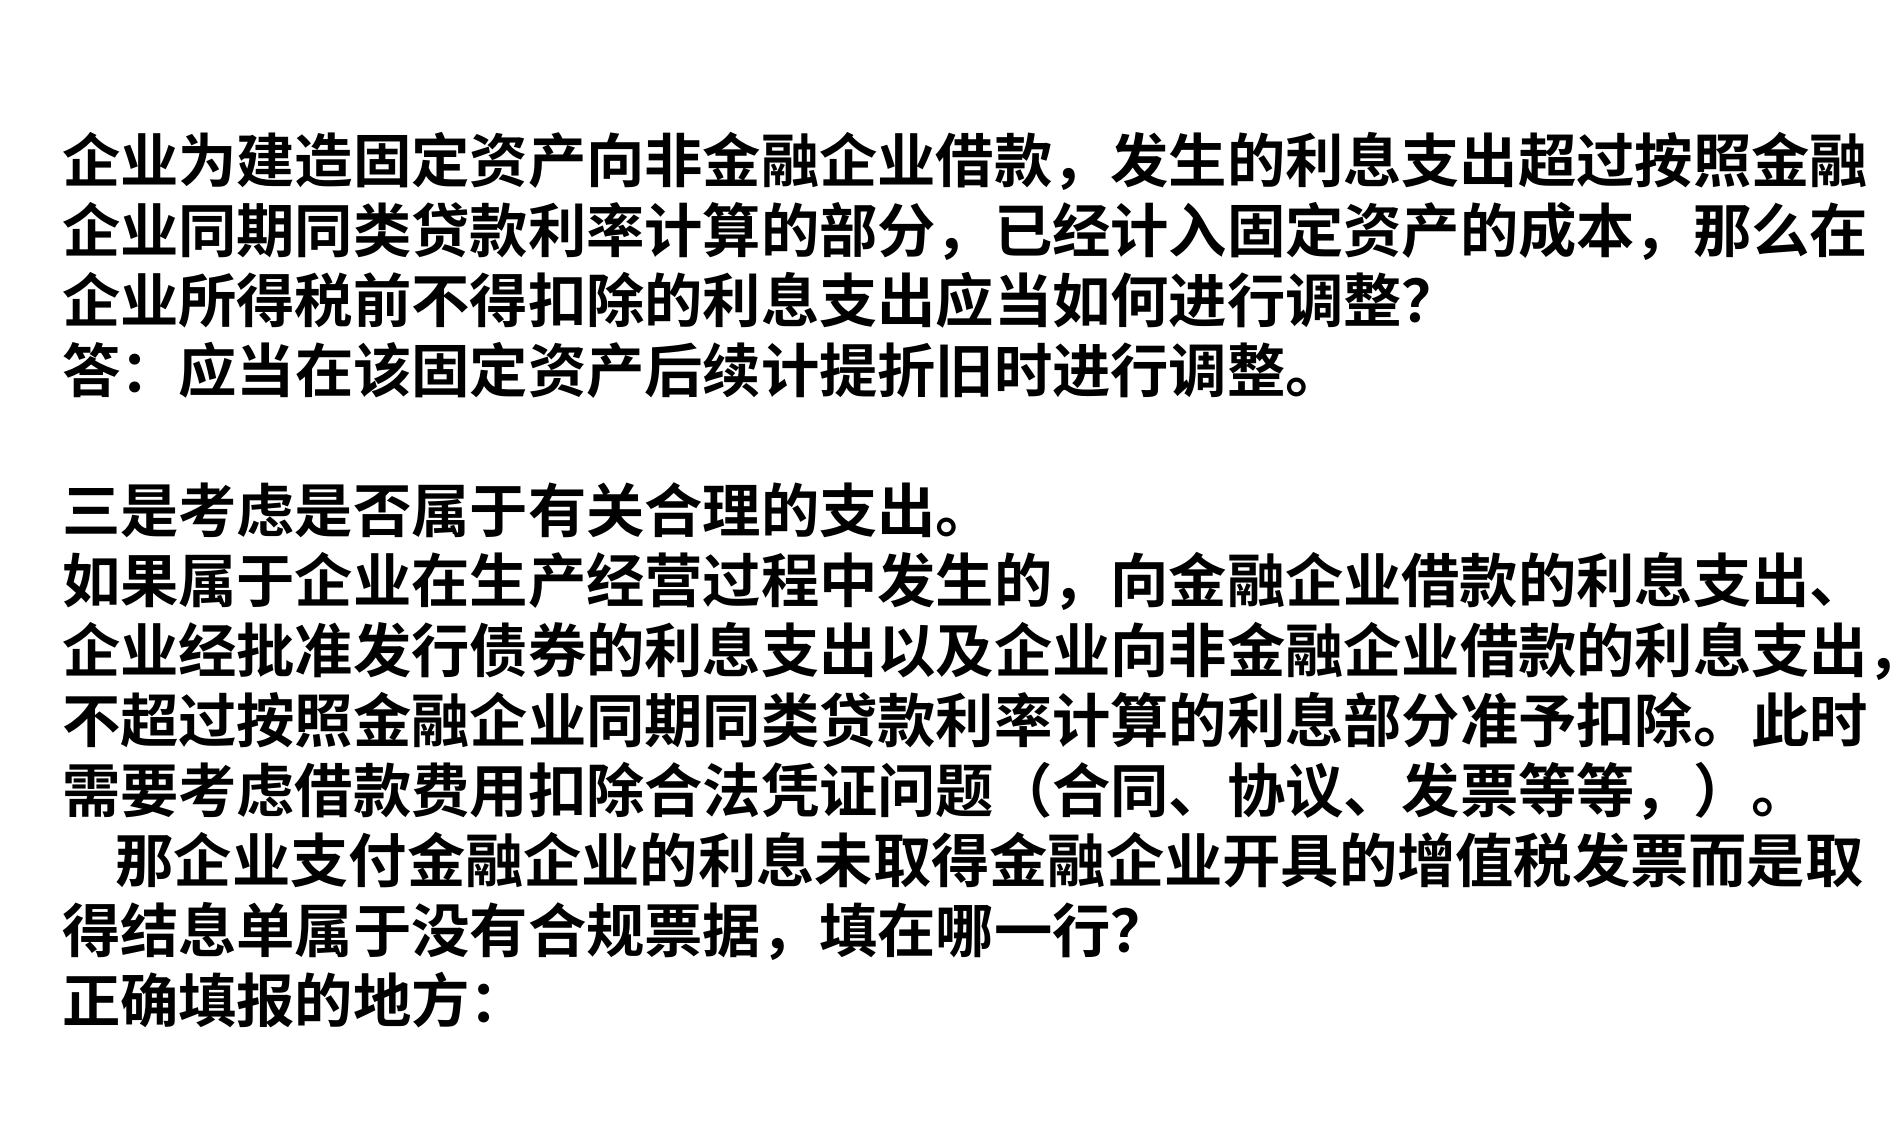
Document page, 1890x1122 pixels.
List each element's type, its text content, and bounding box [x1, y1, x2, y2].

text_box 企业为建造固定资产向非金融企业借款，发生的利息支出超过按照金融企业同期同类贷款利率计算的部分，已经计入固定资产的成本，那么在企业所得税前不得扣除的利息支出应当如何进行调整？ 答：应当在该固定资产后续计提折旧时进行调整。 三是考虑是否属于有关合理的支出。 如果属于企业在生产经营过程中发生的，向金融企业借款的利息支出、企业经批准发行债券的利息支出以及企业向非金融企业借款的利息支出，不超过按照金融企业同期同类贷款利率计算的利息部分准予扣除。此时需要考虑借款费用扣除合法凭证问题（合同、协议、发票等等，）。 那企业支付金融企业的利息未取得金融企业开具的增值税发票而是取得结息单属于没有合规票据，填在哪一行？ 正确填报的地方： [47, 117, 1890, 1112]
